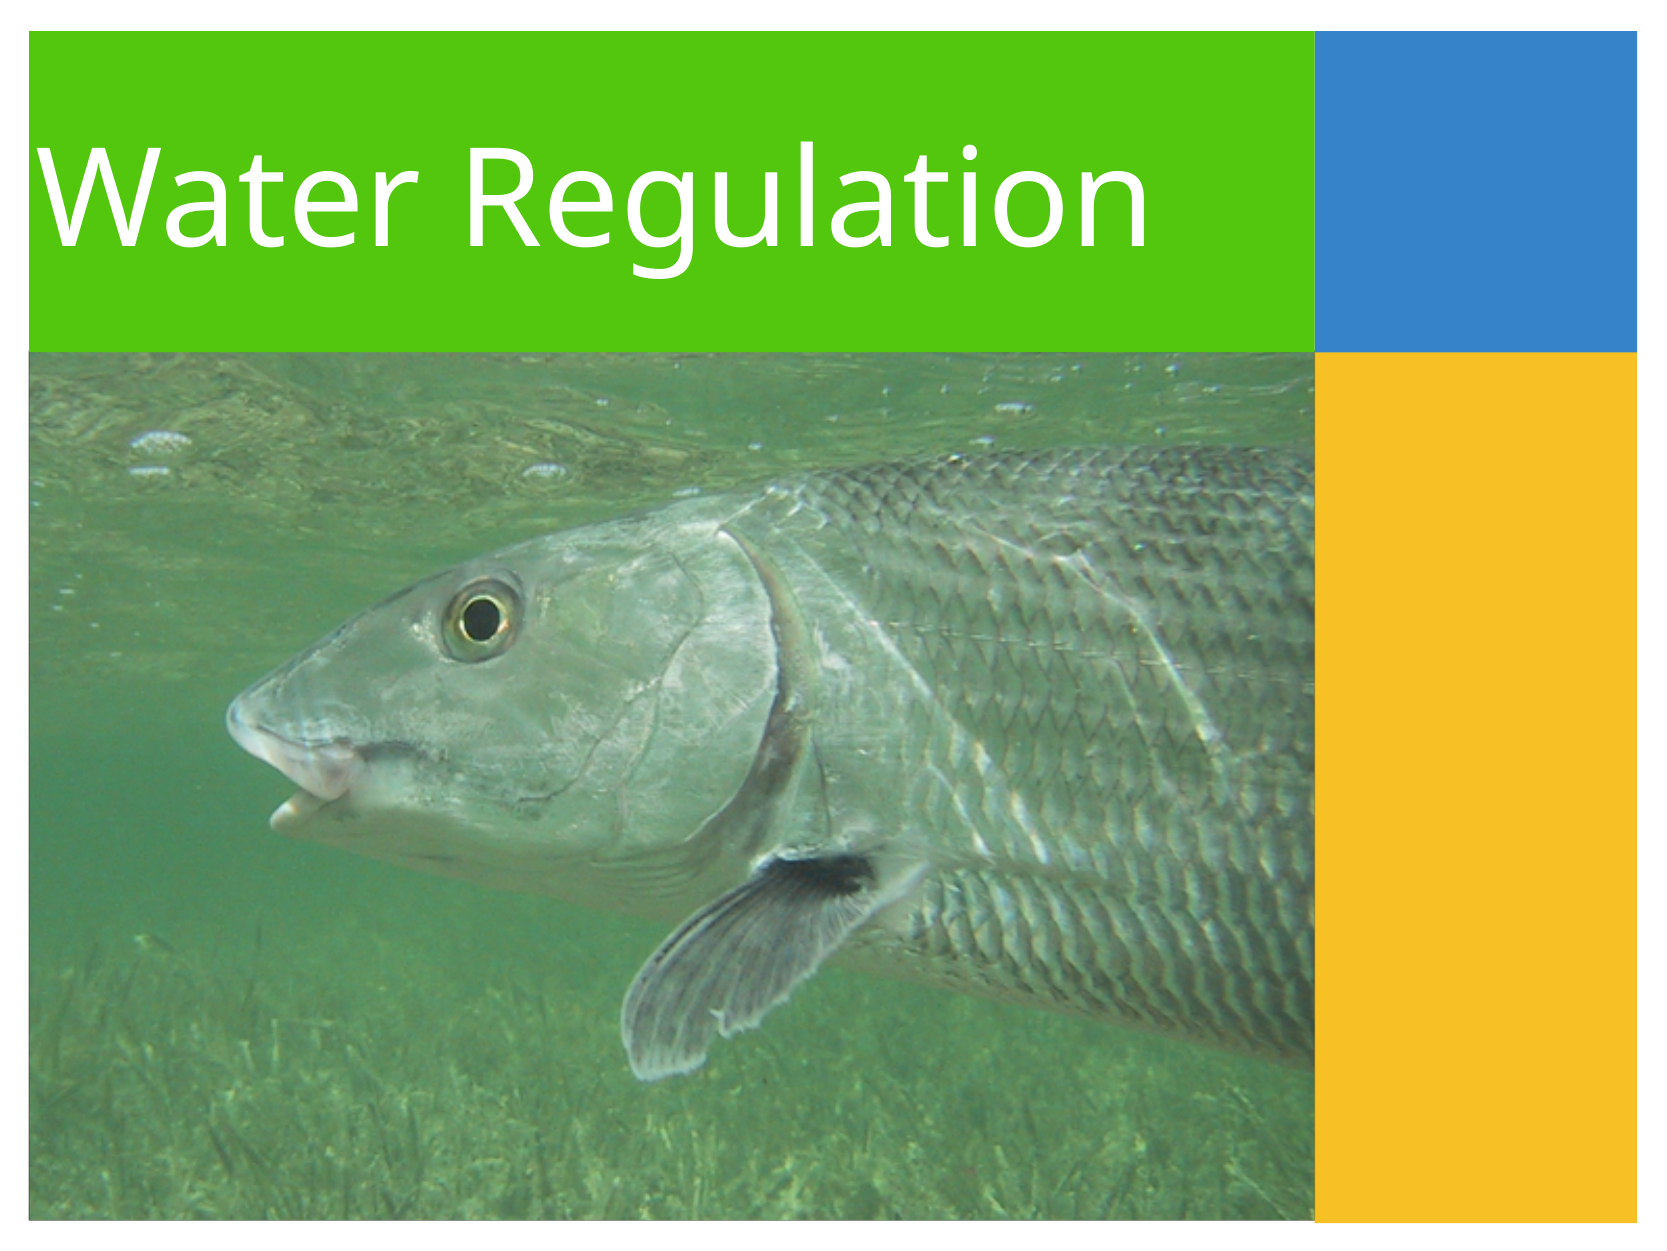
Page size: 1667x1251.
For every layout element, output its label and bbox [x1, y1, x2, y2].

text_box [1314, 30, 1638, 1224]
picture [0, 0, 1667, 1250]
